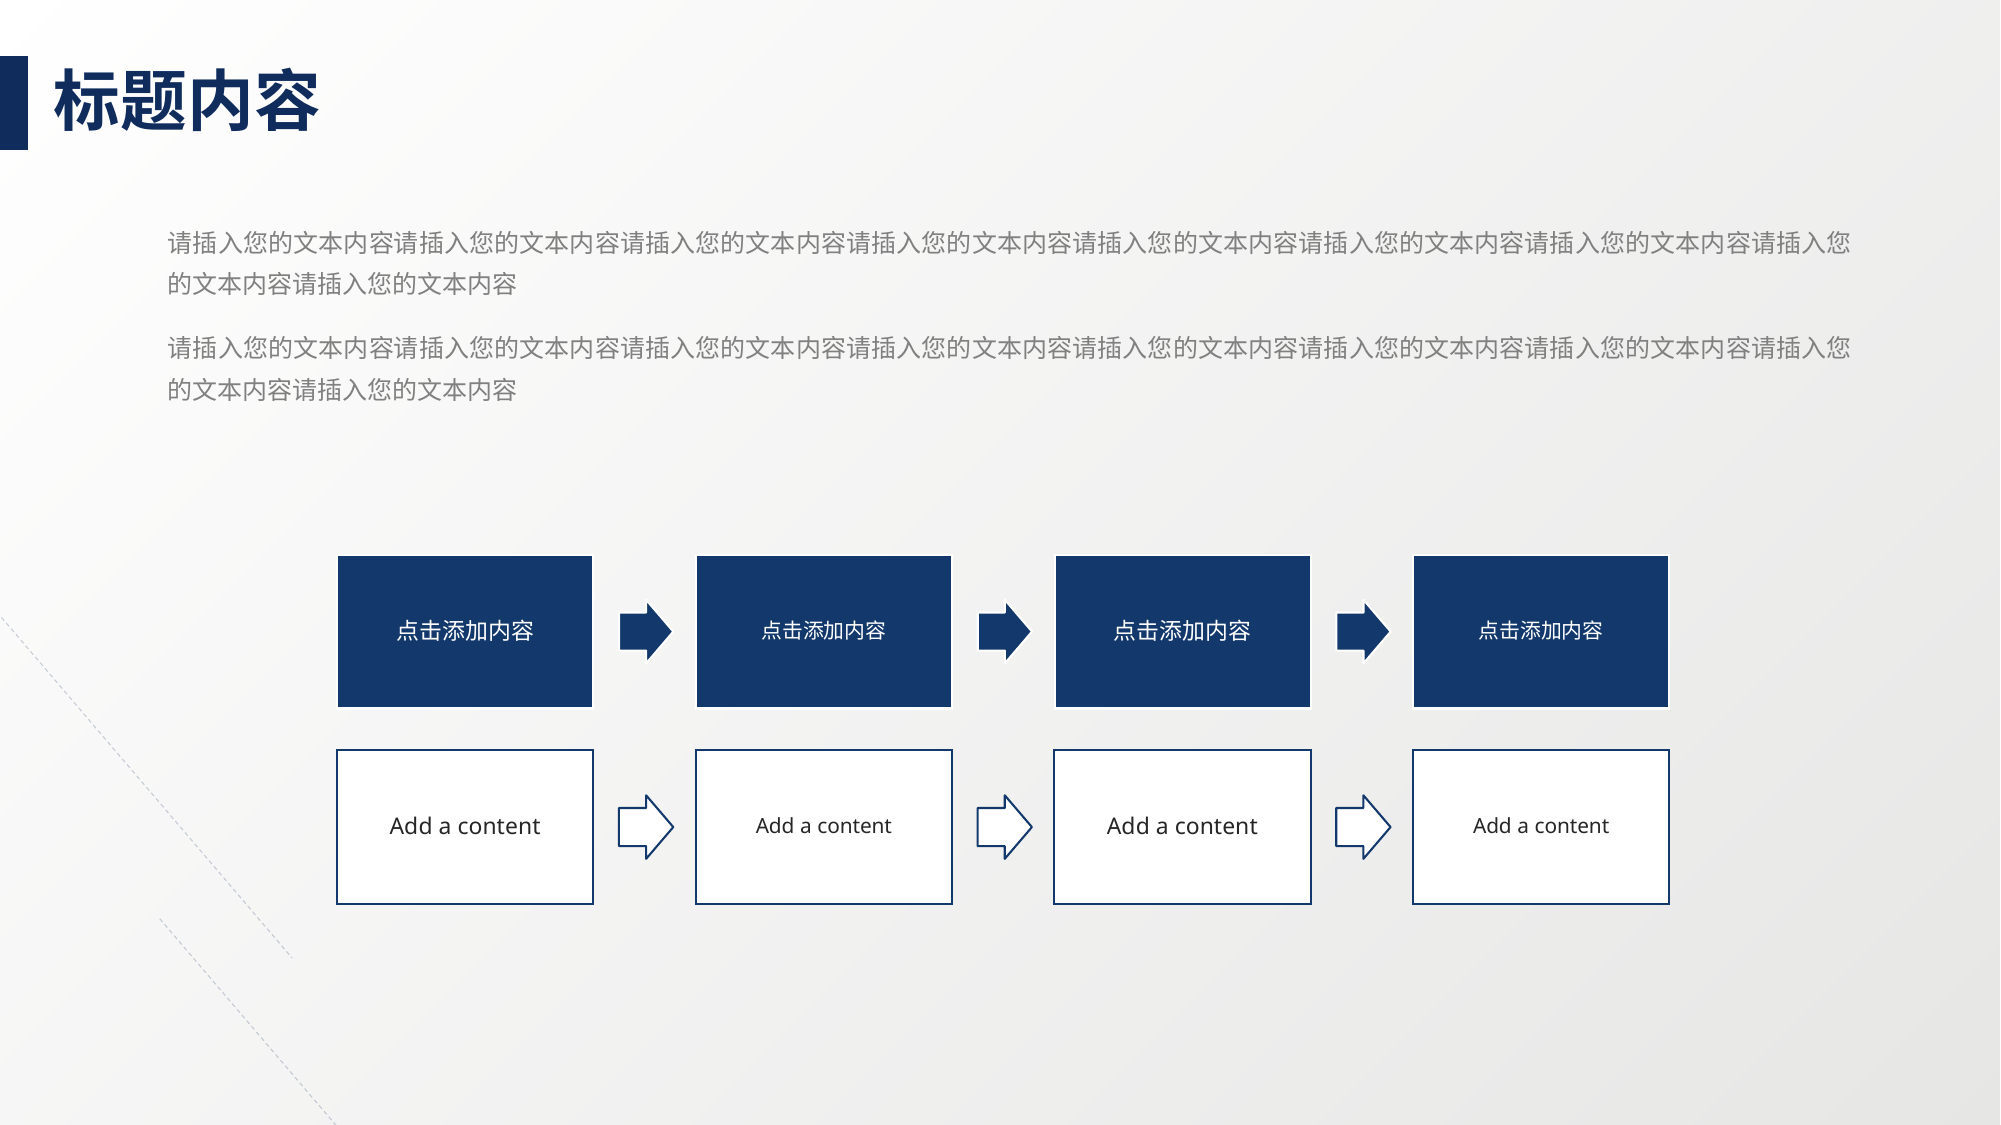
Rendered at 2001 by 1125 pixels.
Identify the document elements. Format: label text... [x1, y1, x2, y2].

text_box 请插入您的文本内容请插入您的文本内容请插入您的文本内容请插入您的文本内容请插入您的文本内容请插入您的文本内容请插入您的文本内容请插入您的文本内容请插入您的文本内容 [153, 207, 1870, 307]
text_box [337, 554, 1670, 709]
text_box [337, 750, 1670, 904]
text_box 请插入您的文本内容请插入您的文本内容请插入您的文本内容请插入您的文本内容请插入您的文本内容请插入您的文本内容请插入您的文本内容请插入您的文本内容请插入您的文本内容 [153, 313, 1870, 412]
